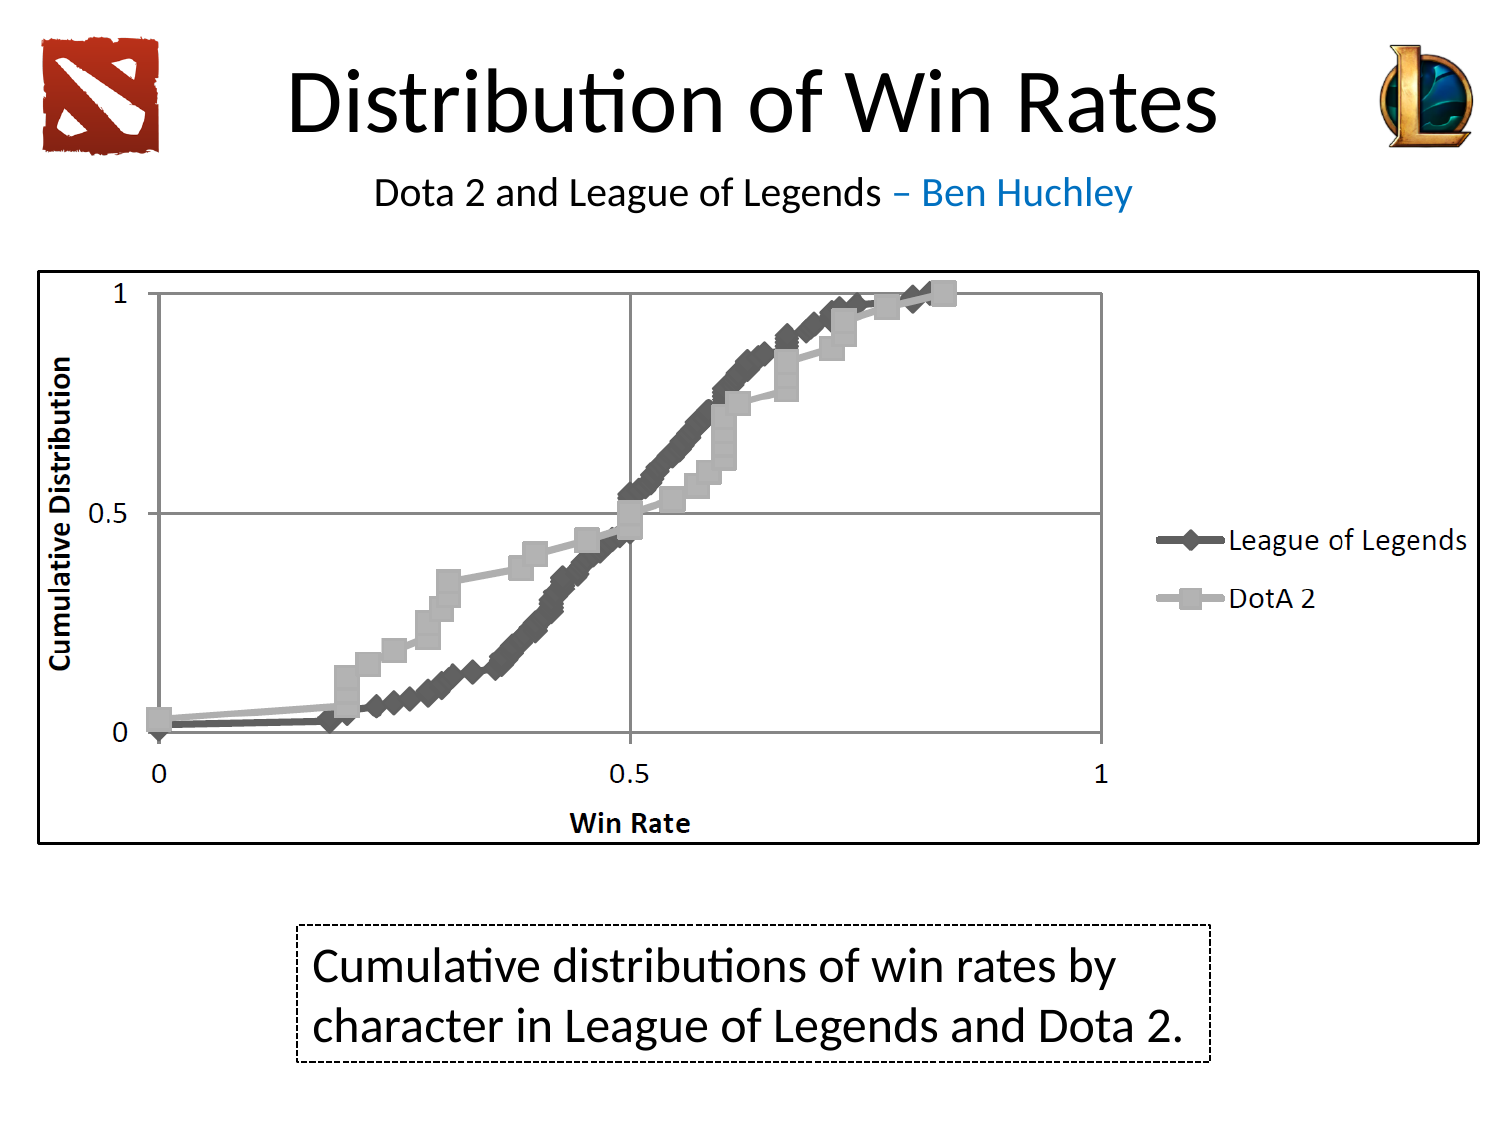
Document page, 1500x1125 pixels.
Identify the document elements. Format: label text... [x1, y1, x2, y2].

picture [39, 272, 1478, 843]
picture [40, 36, 159, 156]
list Cumulative distributions of win rates by character in League of Legends and Dota 2. [297, 924, 1211, 1063]
title Distribution of Win Rates [78, 2, 1429, 190]
text_box Dota 2 and League of Legends – Ben Huchley [359, 157, 1149, 222]
picture [1374, 44, 1478, 148]
